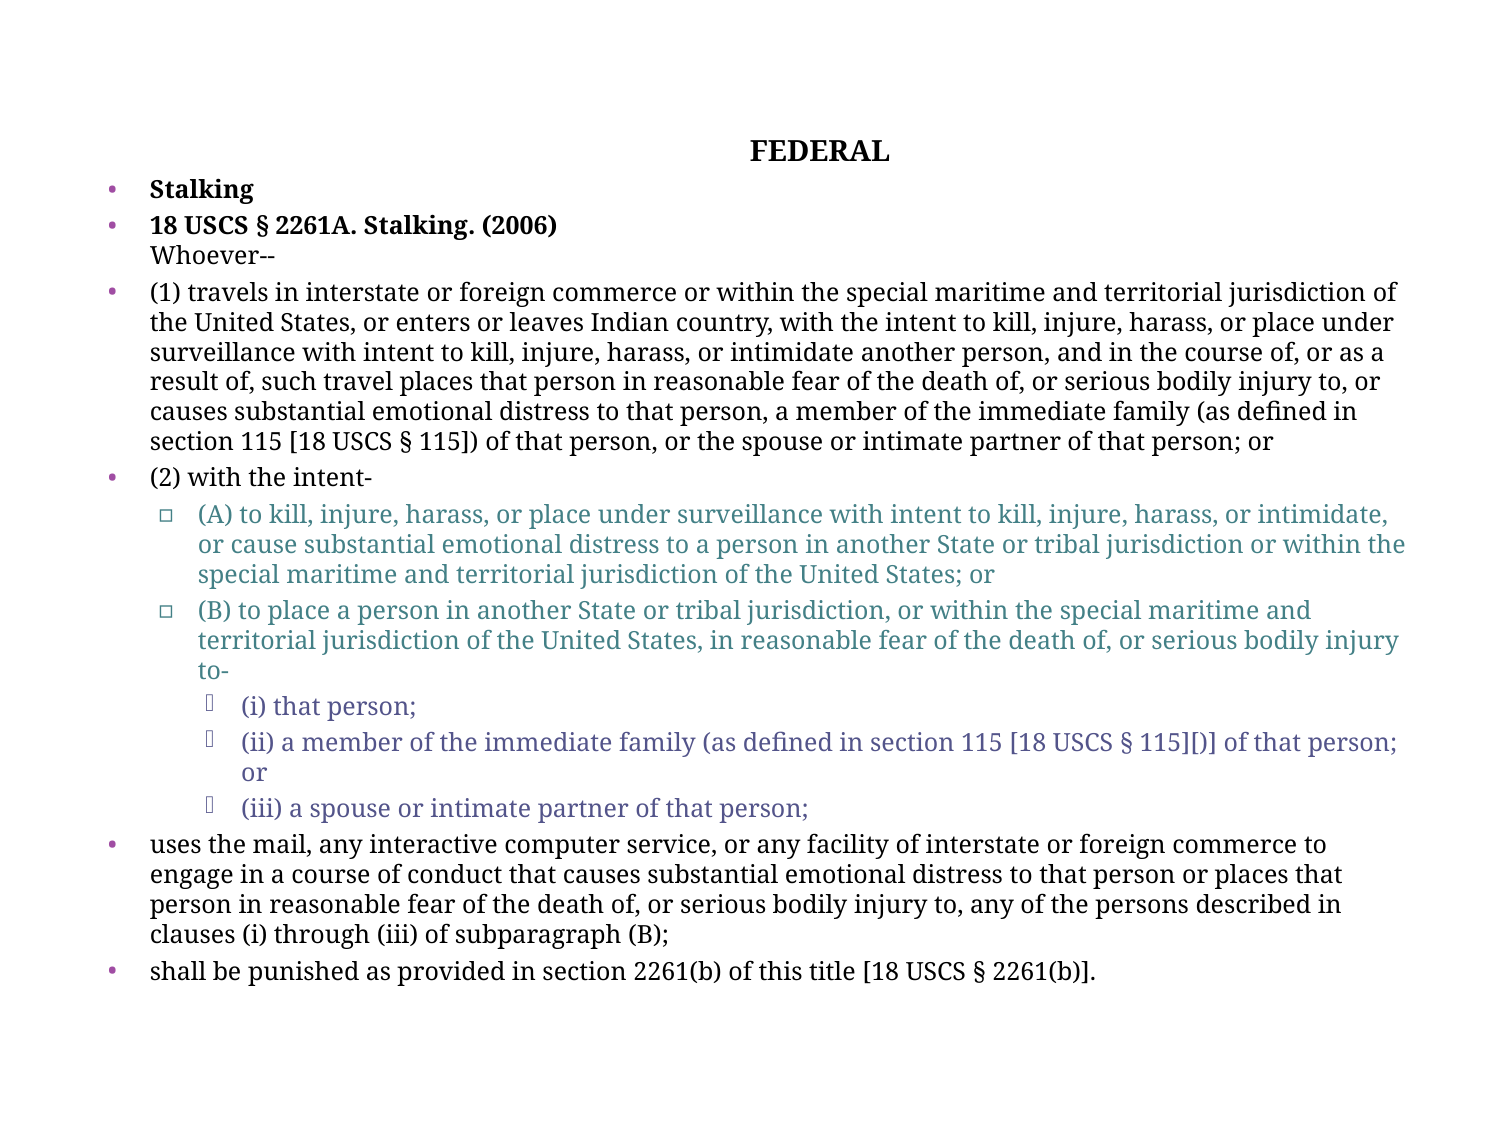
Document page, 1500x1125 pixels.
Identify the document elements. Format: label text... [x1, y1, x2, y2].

list FEDERAL Stalking 18 USCS § 2261A. Stalking. (2006) Whoever-- (1) travels in interstate or foreign commerce or within the special maritime and territorial jurisdiction of the United States, or enters or leaves Indian country, with the intent to kill, injure, harass, or place under surveillance with intent to kill, injure, harass, or intimidate another person, and in the course of, or as a result of, such travel places that person in reasonable fear of the death of, or serious bodily injury to, or causes substantial emotional distress to that person, a member of the immediate family (as defined in section 115 [18 USCS § 115]) of that person, or the spouse or intimate partner of that person; or (2) with the intent- (A) to kill, injure, harass, or place under surveillance with intent to kill, injure, harass, or intimidate, or cause substantial emotional distress to a person in another State or tribal jurisdiction or within the special maritime and territorial jurisdiction of the United States; or (B) to place a person in another State or tribal jurisdiction, or within the special maritime and territorial jurisdiction of the United States, in reasonable fear of the death of, or serious bodily injury to- (i) that person; (ii) a member of the immediate family (as defined in section 115 [18 USCS § 115][)] of that person; or (iii) a spouse or intimate partner of that person; uses the mail, any interactive computer service, or any facility of interstate or foreign commerce to engage in a course of conduct that causes substantial emotional distress to that person or places that person in reasonable fear of the death of, or serious bodily injury to, any of the persons described in clauses (i) through (iii) of subparagraph (B); shall be punished as provided in section 2261(b) of this title [18 USCS § 2261(b)]. [74, 124, 1426, 1026]
